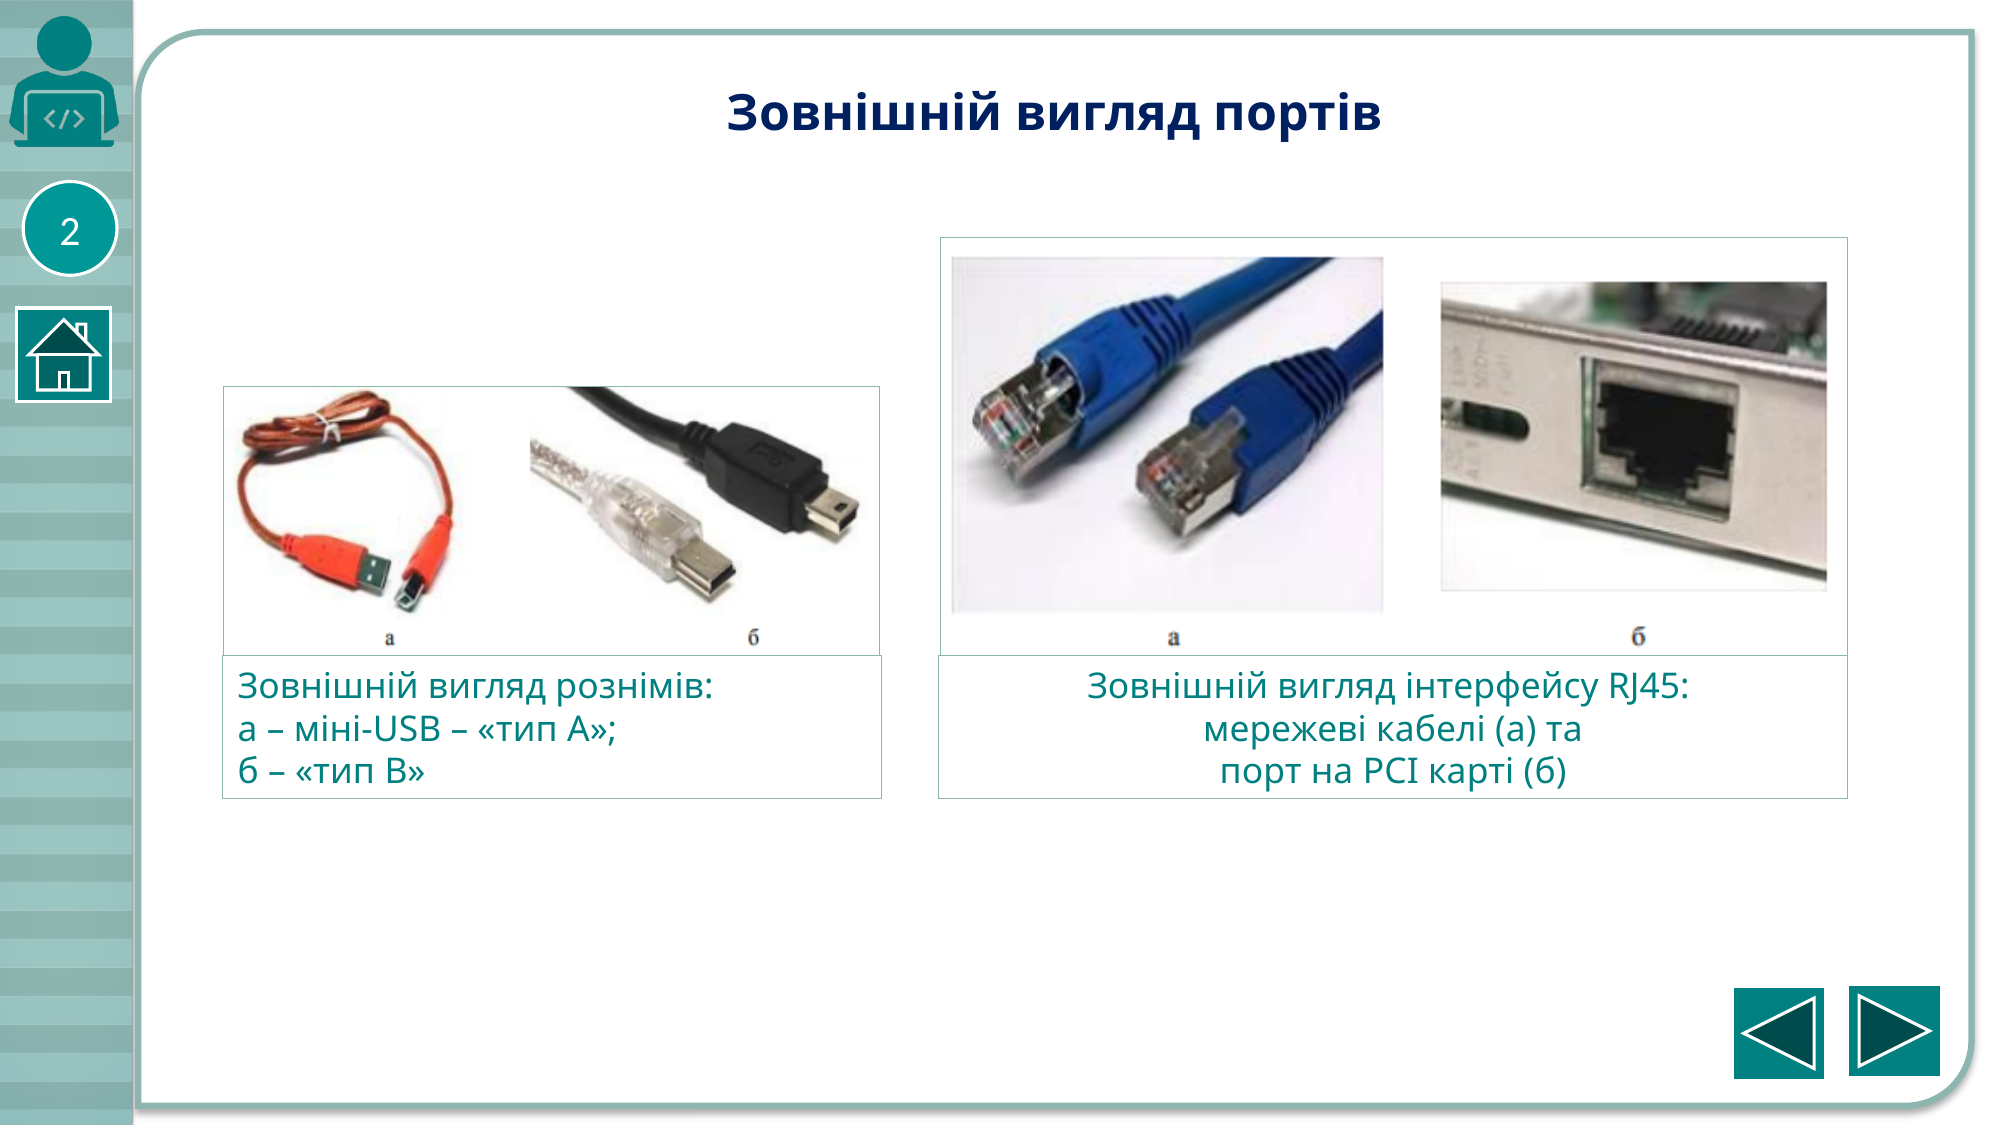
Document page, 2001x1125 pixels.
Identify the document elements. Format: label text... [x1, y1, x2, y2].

text_box Зовнішній вигляд рознімів: а – міні-USB – «тип A»; б – «тип B» [222, 655, 882, 799]
picture [940, 237, 1848, 656]
text_box [15, 306, 112, 403]
text_box [154, 31, 1973, 1107]
text_box 2 [21, 179, 119, 277]
text_box Зовнішній вигляд портів [170, 73, 1939, 167]
picture [0, 0, 881, 1125]
text_box [1731, 985, 1827, 1082]
text_box Зовнішній вигляд інтерфейсу RJ45: мережеві кабелі (а) та порт на PCІ карті (б) [938, 655, 1848, 799]
text_box [1846, 983, 1943, 1079]
